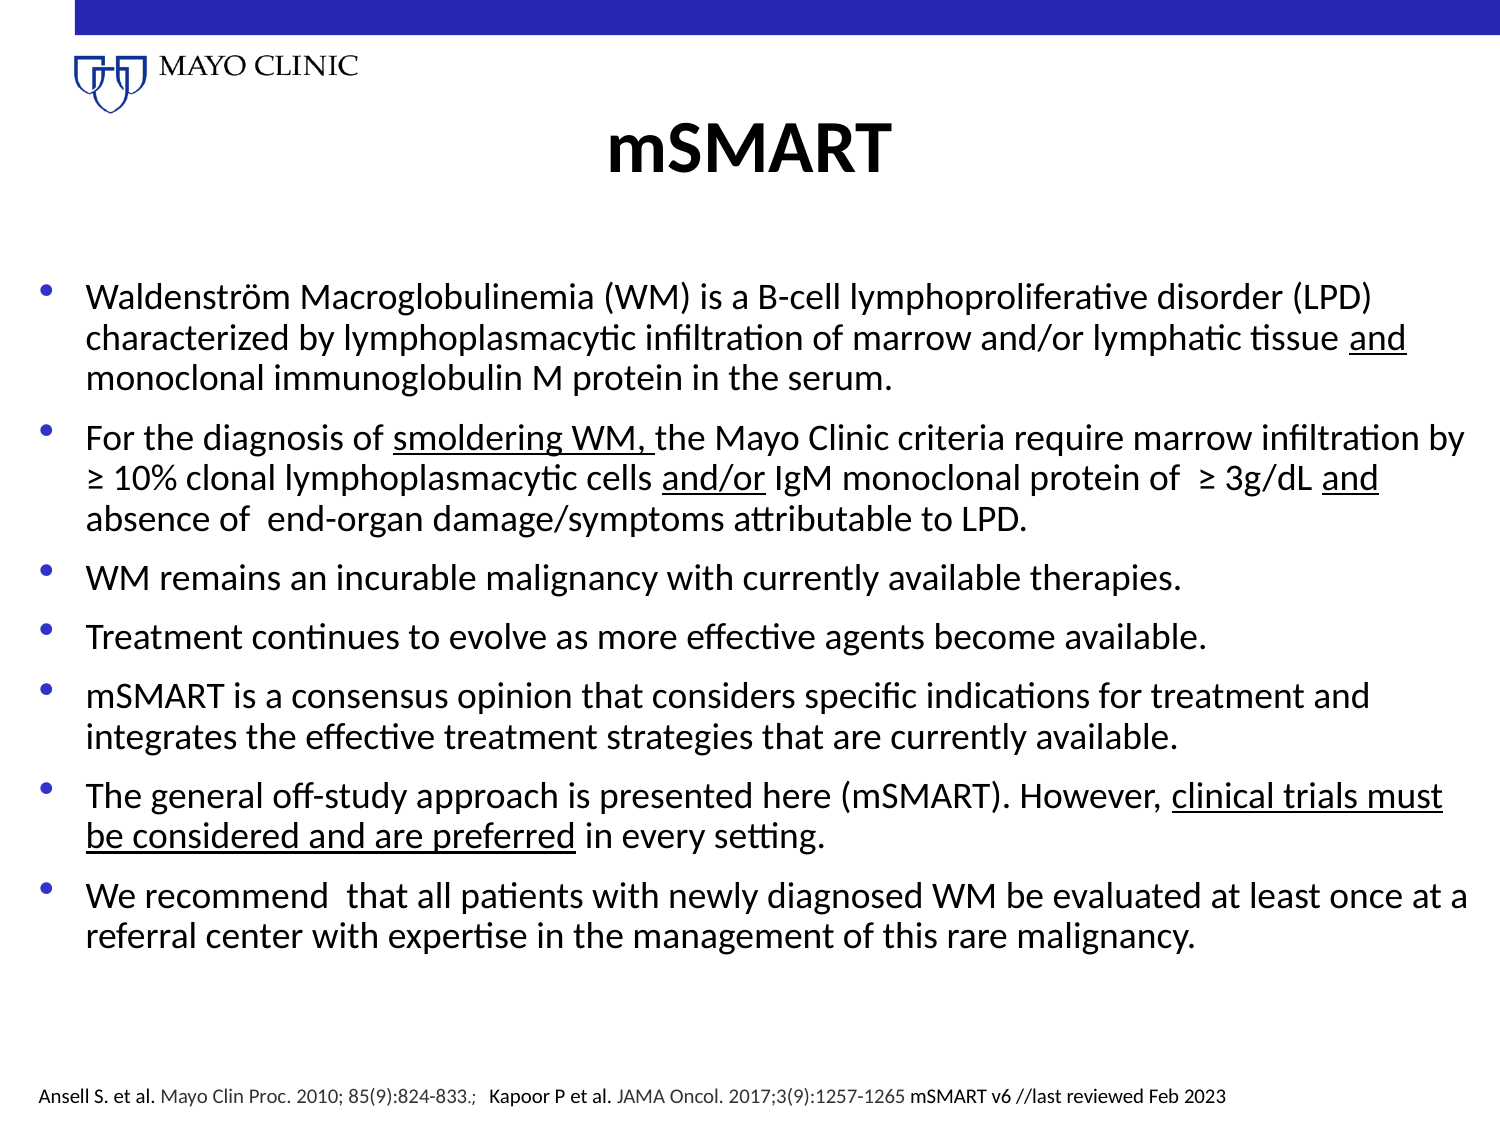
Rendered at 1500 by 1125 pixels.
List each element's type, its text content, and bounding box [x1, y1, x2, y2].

text_box Waldenström Macroglobulinemia (WM) is a B-cell lymphoproliferative disorder (LPD) characterized by lymphoplasmacytic infiltration of marrow and/or lymphatic tissue and monoclonal immunoglobulin M protein in the serum. For the diagnosis of smoldering WM, the Mayo Clinic criteria require marrow infiltration by ≥ 10% clonal lymphoplasmacytic cells and/or IgM monoclonal protein of ≥ 3g/dL and absence of end-organ damage/symptoms attributable to LPD. WM remains an incurable malignancy with currently available therapies. Treatment continues to evolve as more effective agents become available. mSMART is a consensus opinion that considers specific indications for treatment and integrates the effective treatment strategies that are currently available. The general off-study approach is presented here (mSMART). However, clinical trials must be considered and are preferred in every setting. We recommend that all patients with newly diagnosed WM be evaluated at least once at a referral center with expertise in the management of this rare malignancy. [24, 270, 1496, 989]
text_box Ansell S. et al. Mayo Clin Proc. 2010; 85(9):824-833.; Kapoor P et al. JAMA Oncol. 2017;3(9):1257-1265 mSMART v6 //last reviewed Feb 2023 [23, 1074, 1482, 1115]
title mSMART [112, 99, 1388, 207]
picture [65, 46, 366, 122]
